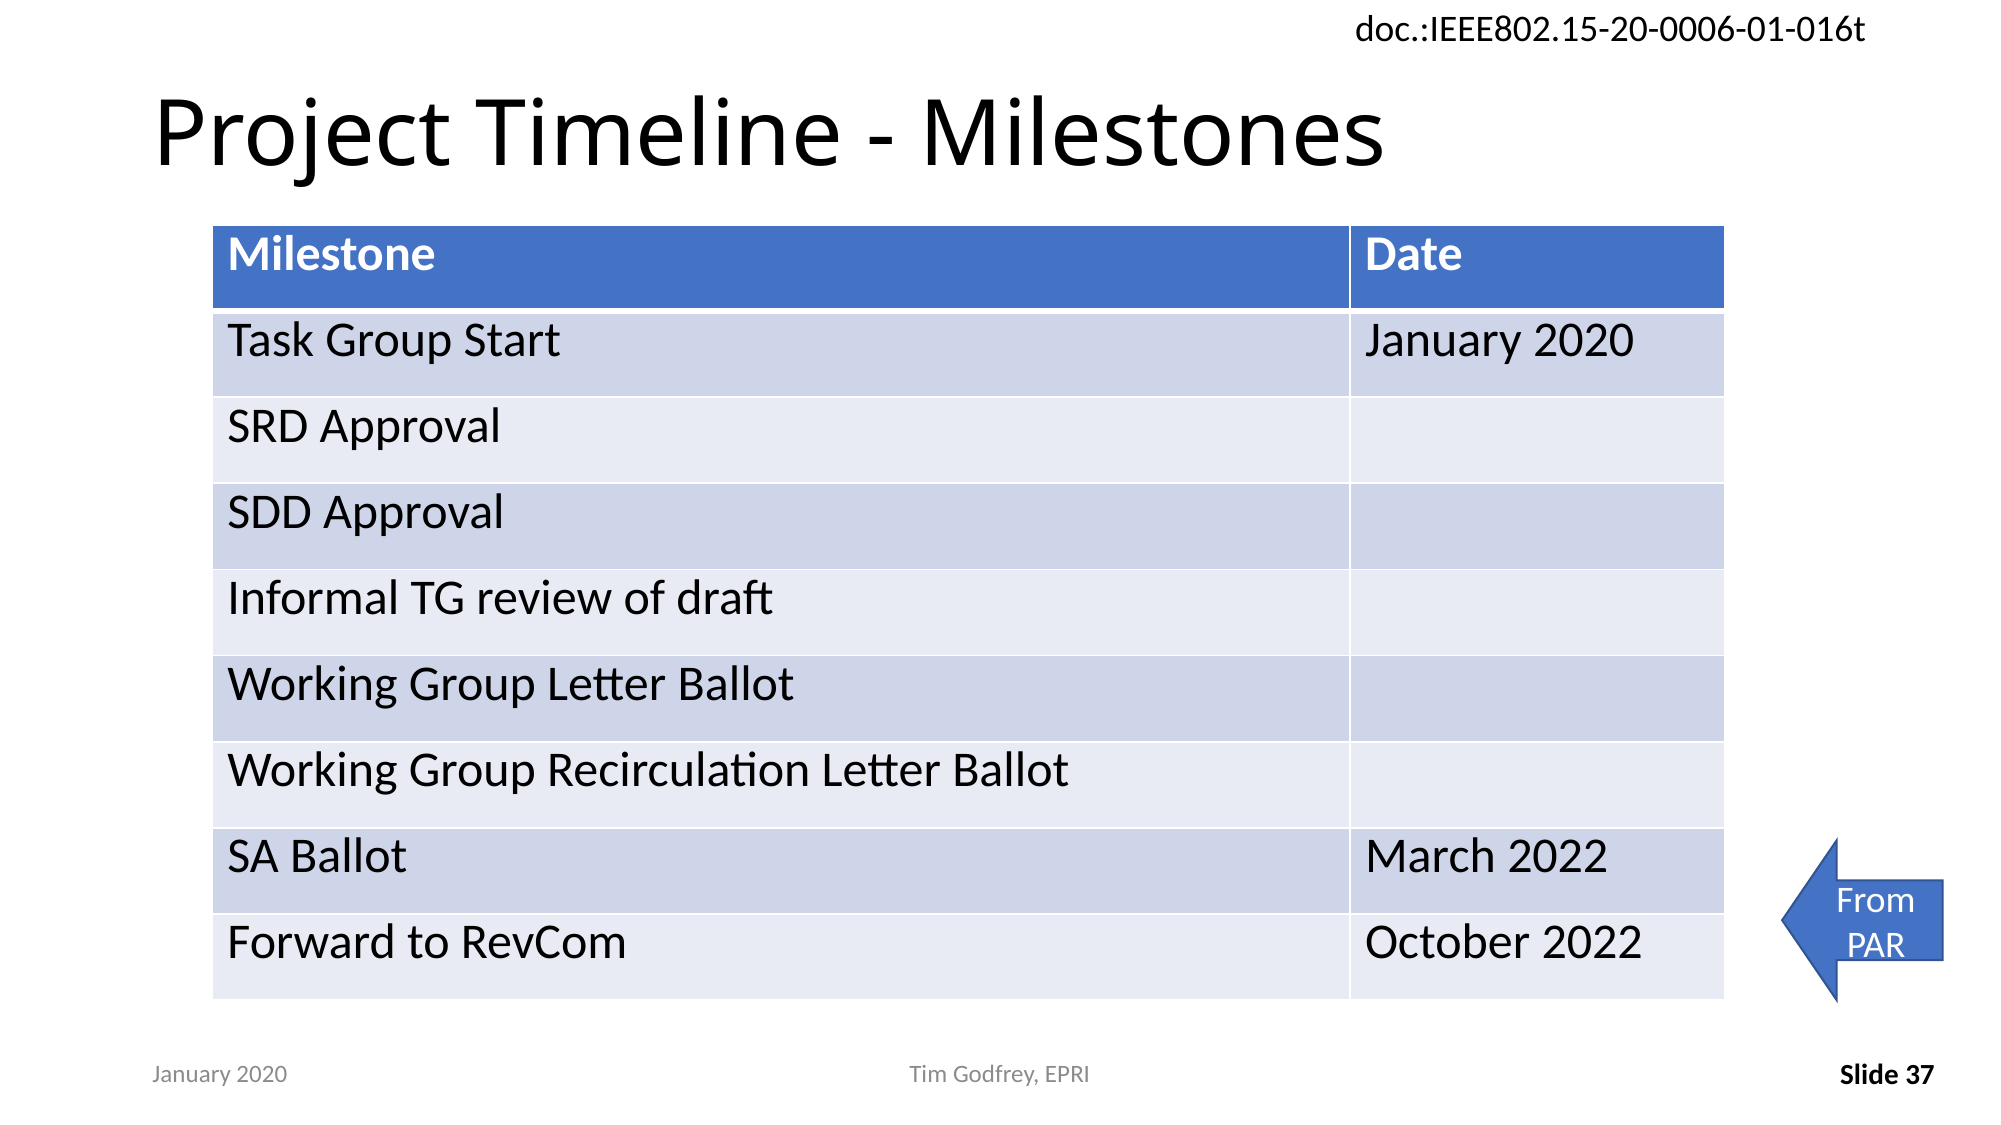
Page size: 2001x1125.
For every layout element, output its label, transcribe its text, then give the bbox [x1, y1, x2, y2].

text_box From PAR [1780, 837, 1944, 1004]
table_cell October 2022 [1351, 915, 1724, 999]
table_cell [1351, 656, 1724, 741]
table_cell SDD Approval [213, 484, 1349, 569]
table_cell [1351, 570, 1724, 655]
table_cell March 2022 [1351, 829, 1724, 913]
table_cell [1351, 398, 1724, 482]
table_cell [1351, 484, 1724, 569]
table_cell Working Group Letter Ballot [213, 656, 1349, 741]
table_header Milestone [213, 226, 1349, 308]
table_cell Task Group Start [213, 314, 1349, 396]
table_cell January 2020 [1351, 314, 1724, 396]
table_cell Forward to RevCom [213, 915, 1349, 999]
table_cell [1351, 743, 1724, 827]
table_cell Working Group Recirculation Letter Ballot [213, 743, 1349, 827]
table_cell Informal TG review of draft [213, 570, 1349, 655]
slide_number Slide 37 [1462, 1042, 1950, 1103]
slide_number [137, 1042, 588, 1103]
table_header Date [1351, 226, 1724, 308]
table_cell SRD Approval [213, 398, 1349, 482]
footer Tim Godfrey, EPRI [662, 1042, 1338, 1103]
table_cell SA Ballot [213, 829, 1349, 913]
title Project Timeline - Milestones [137, 59, 1863, 213]
